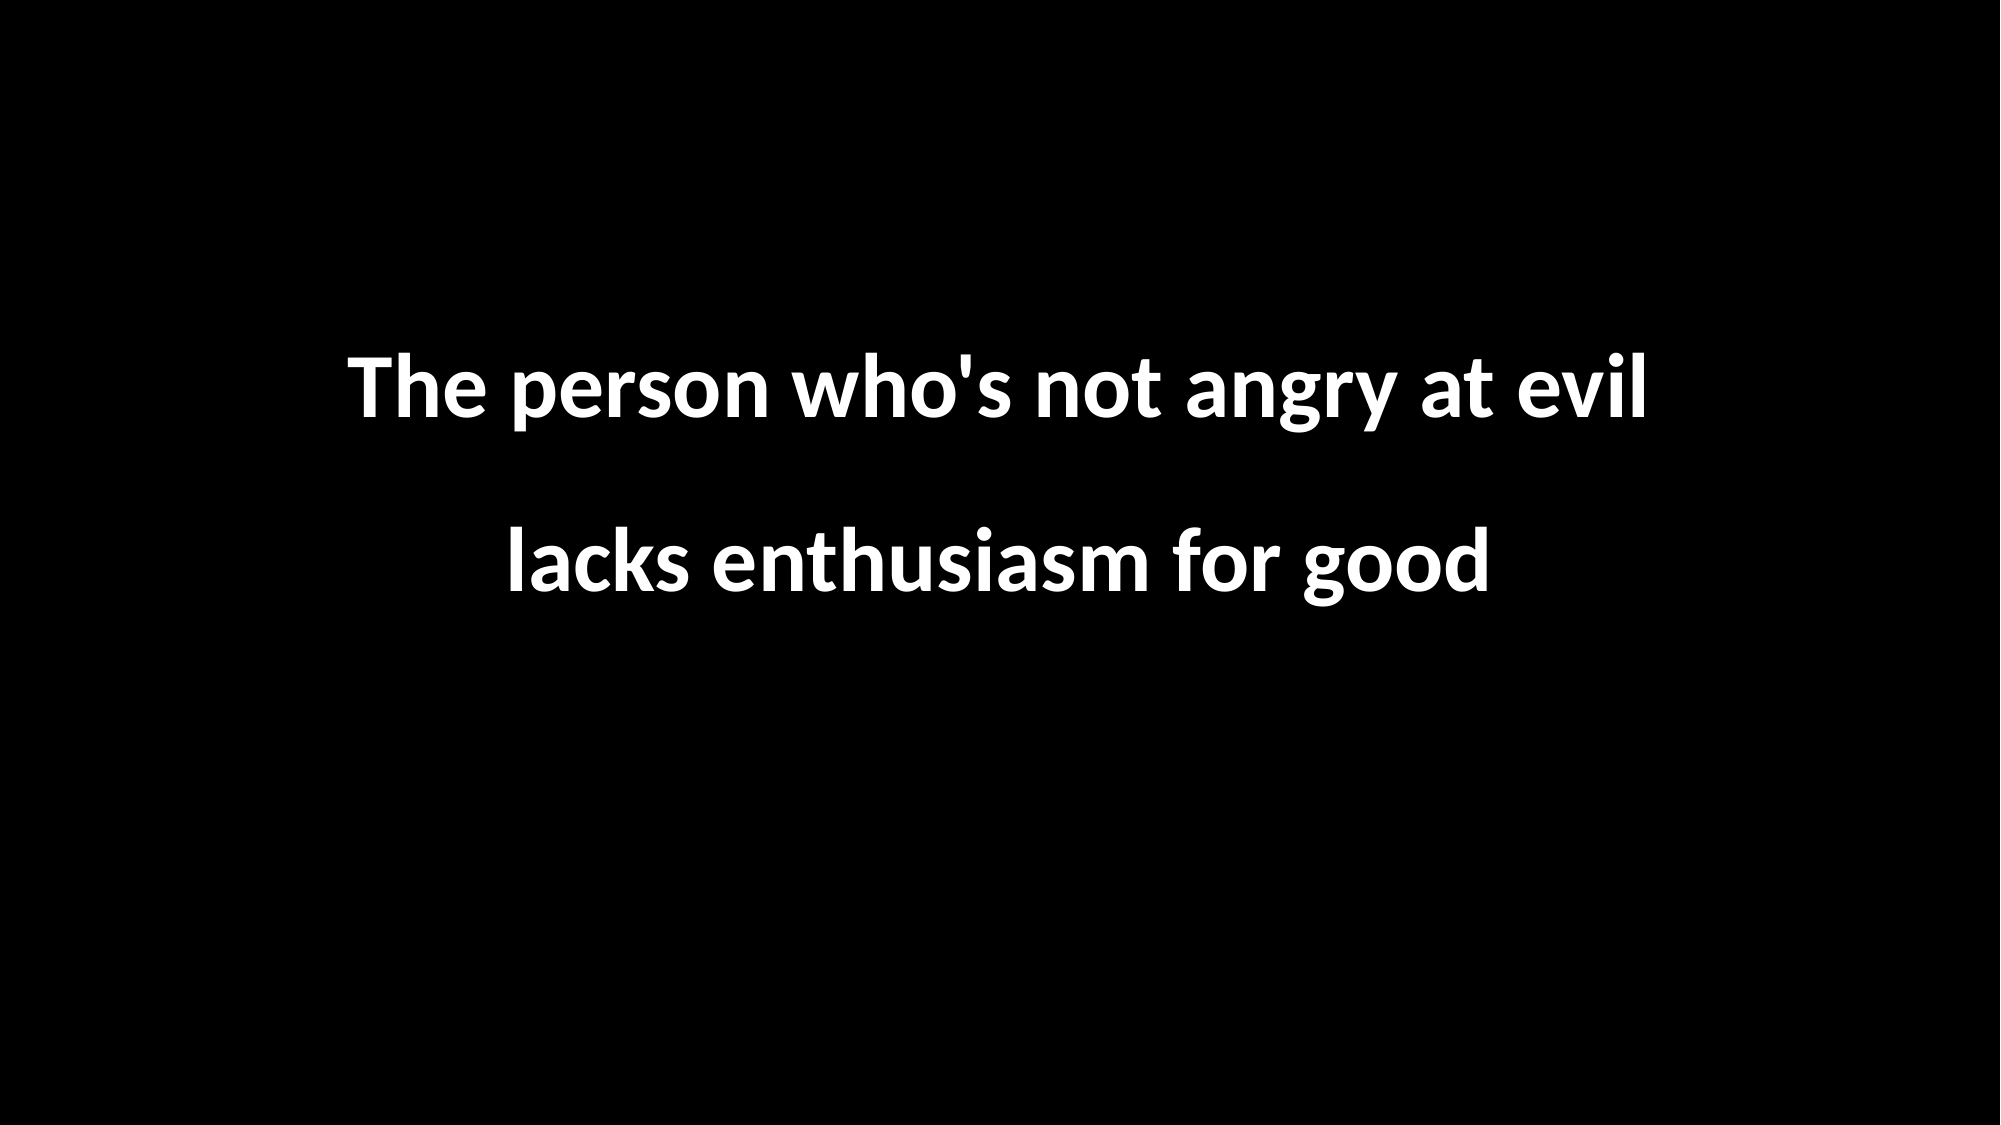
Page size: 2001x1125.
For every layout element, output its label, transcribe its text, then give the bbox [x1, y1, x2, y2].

list The person who's not angry at evil lacks enthusiasm for good [137, 331, 1863, 1014]
